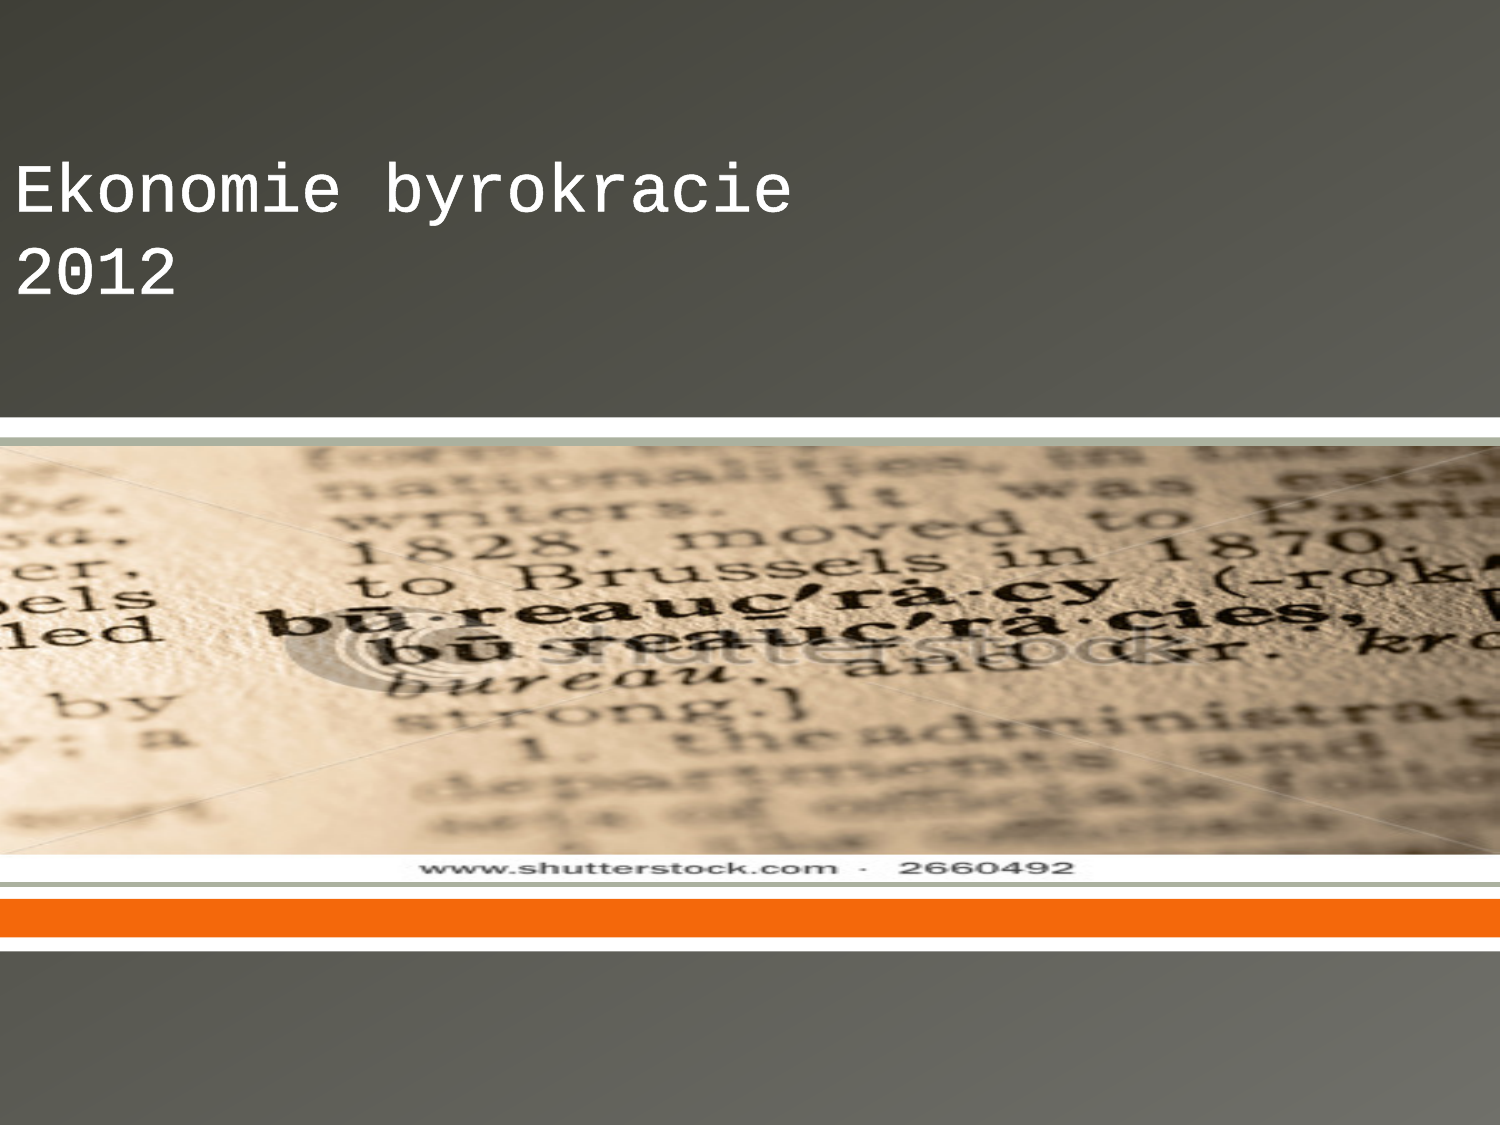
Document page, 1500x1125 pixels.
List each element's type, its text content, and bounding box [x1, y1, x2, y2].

picture [0, 446, 1500, 882]
title Ekonomie byrokracie 2012 [0, 134, 1012, 315]
